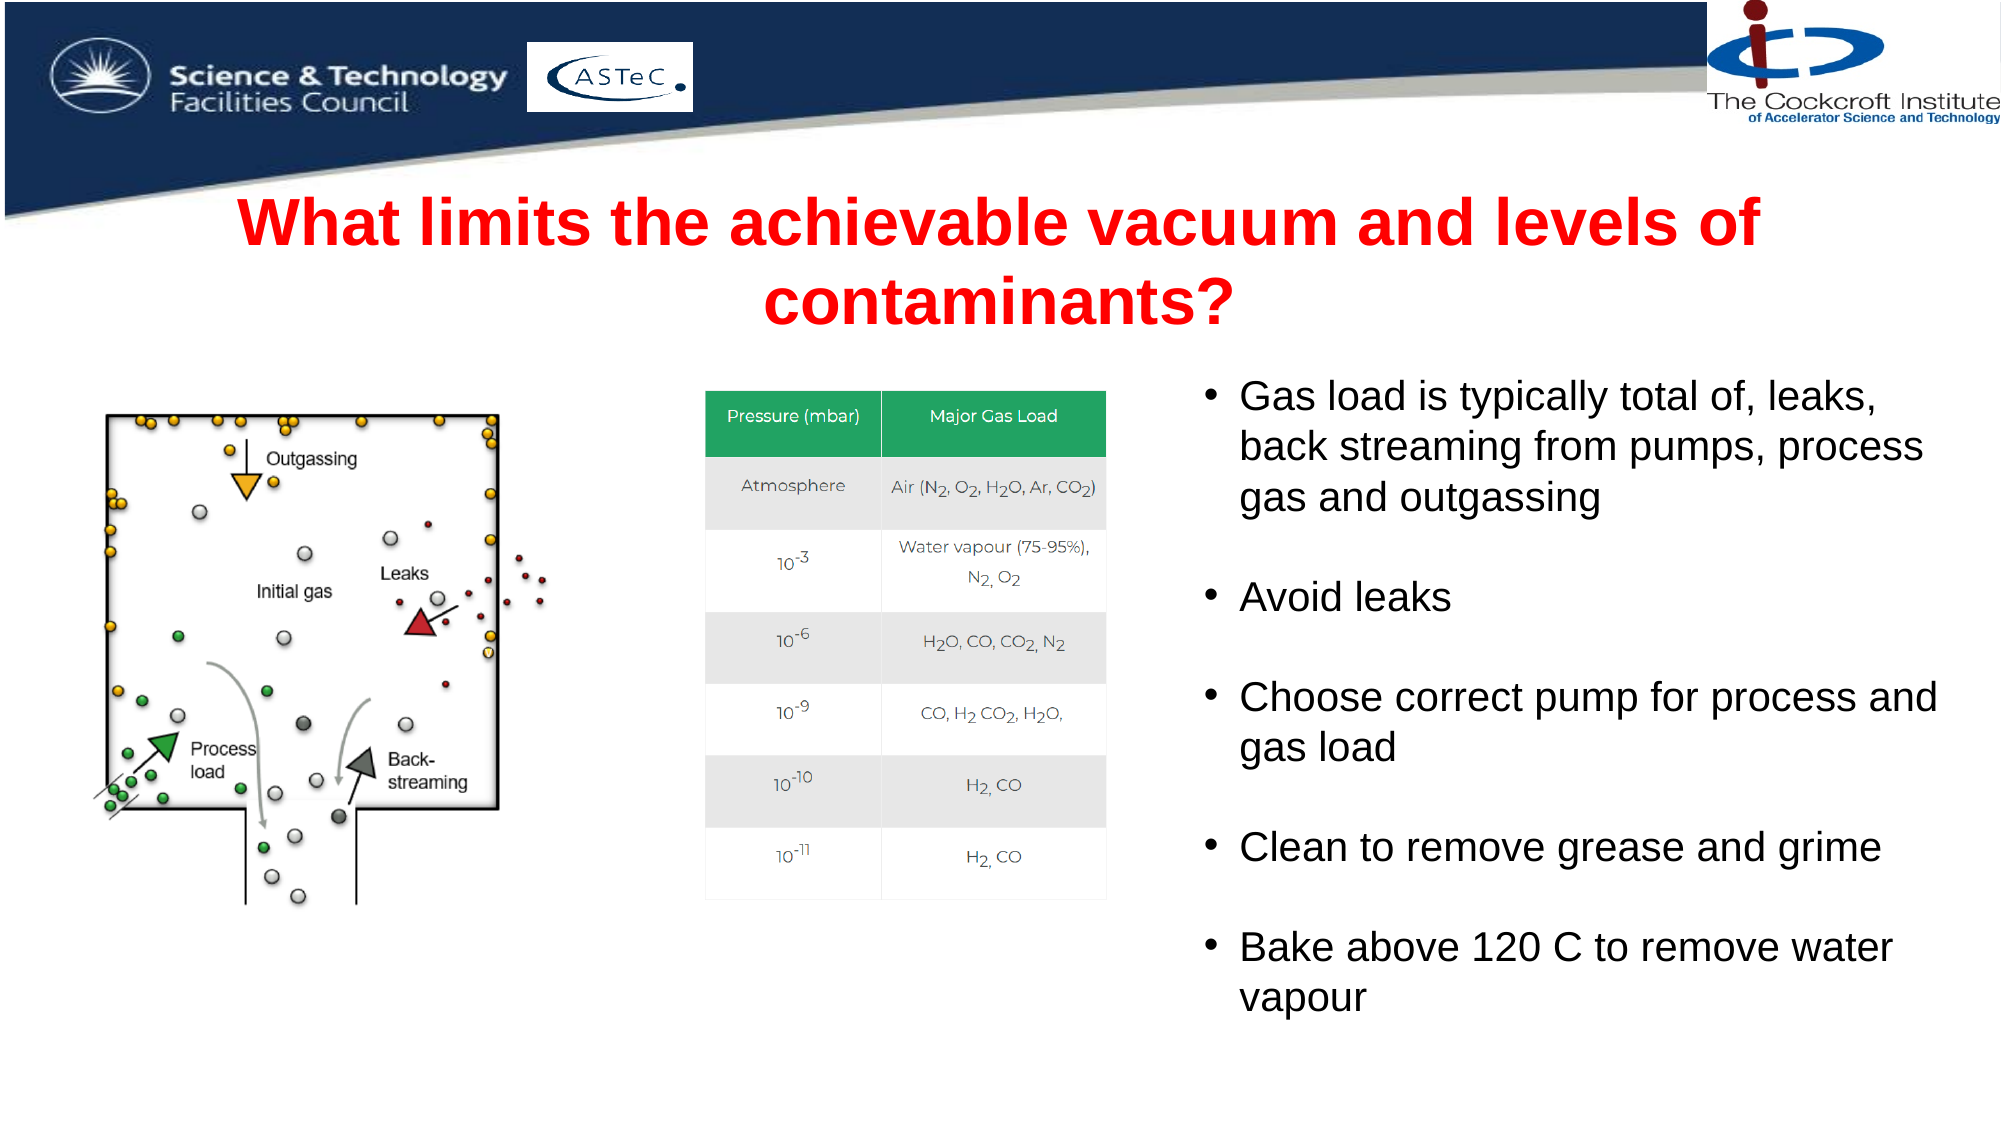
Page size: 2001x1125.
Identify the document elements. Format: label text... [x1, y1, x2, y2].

picture [90, 396, 554, 923]
title What limits the achievable vacuum and levels of contaminants? [55, 251, 1945, 346]
text_box Gas load is typically total of, leaks, back streaming from pumps, process gas and outgassing Avoid leaks Choose correct pump for process and gas load Clean to remove grease and grime Bake above 120 C to remove water vapour [1189, 361, 1969, 1027]
picture [4, 0, 2001, 239]
picture [699, 383, 1126, 911]
